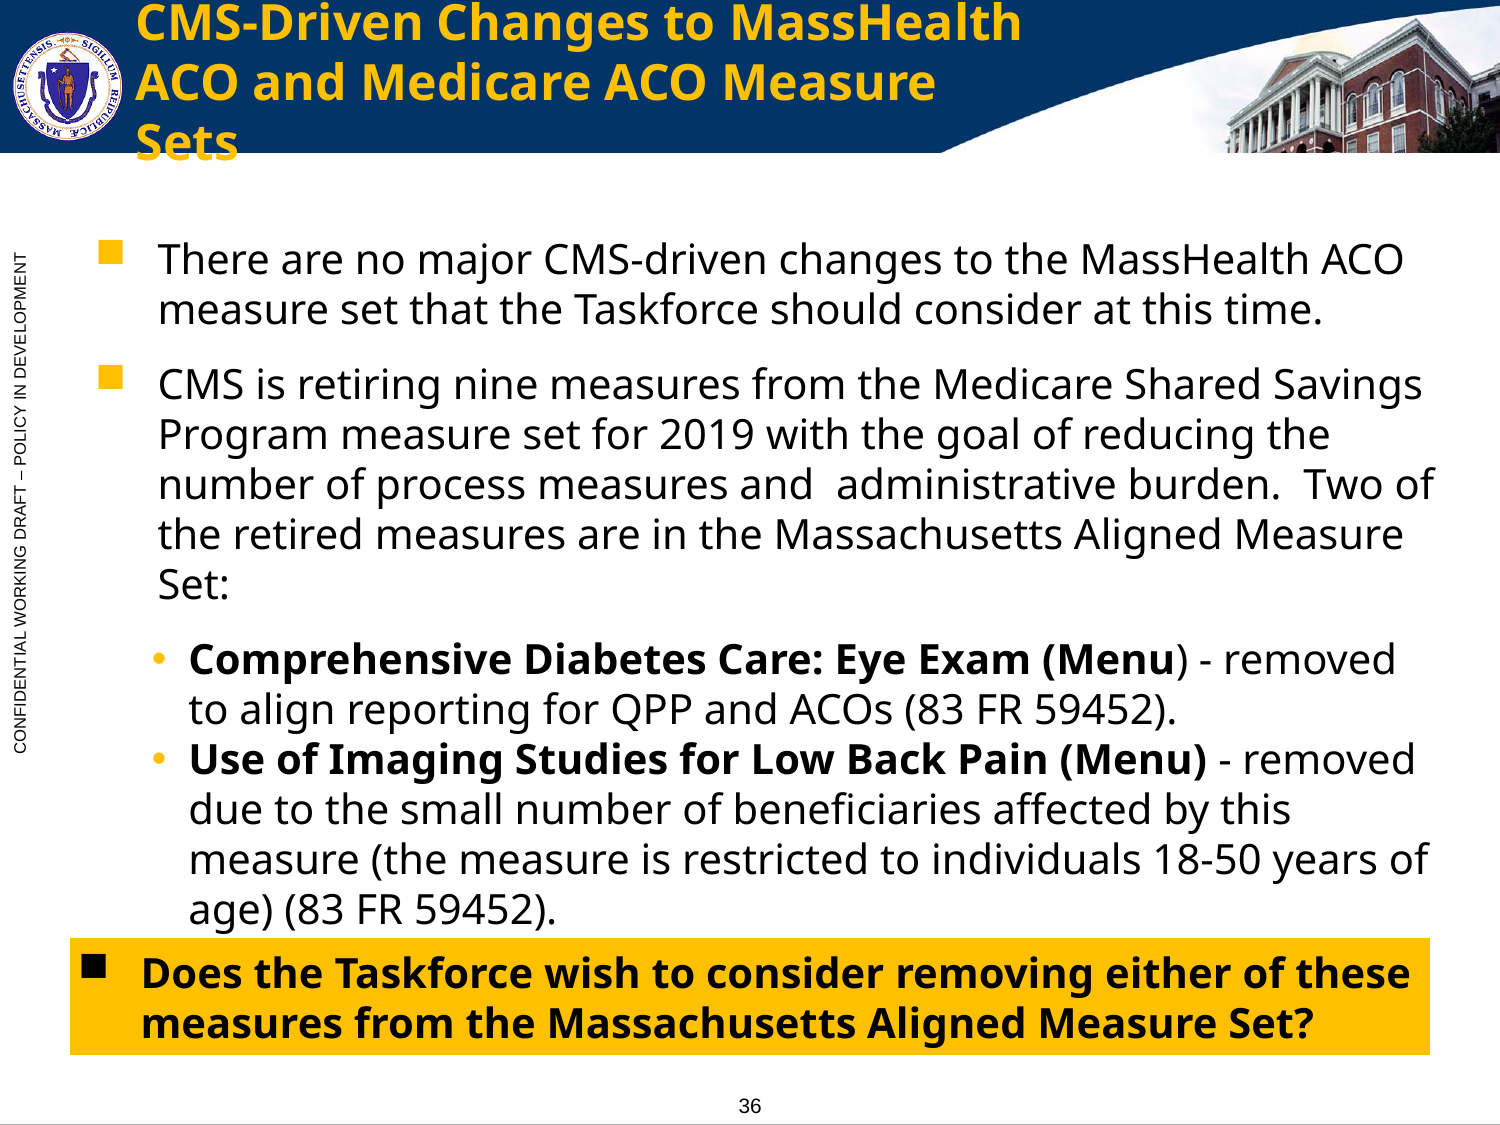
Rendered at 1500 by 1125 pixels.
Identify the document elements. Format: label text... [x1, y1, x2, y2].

title CMS-Driven Changes to MassHealth ACO and Medicare ACO Measure Sets [120, 17, 1051, 144]
text_box Does the Taskforce wish to consider removing either of these measures from the Massachusetts Aligned Measure Set? [70, 938, 1430, 1055]
picture [0, 0, 1500, 153]
list There are no major CMS-driven changes to the MassHealth ACO measure set that the Taskforce should consider at this time. CMS is retiring nine measures from the Medicare Shared Savings Program measure set for 2019 with the goal of reducing the number of process measures and administrative burden. Two of the retired measures are in the Massachusetts Aligned Measure Set: Comprehensive Diabetes Care: Eye Exam (Menu) - removed to align reporting for QPP and ACOs (83 FR 59452). Use of Imaging Studies for Low Back Pain (Menu) - removed due to the small number of beneficiaries affected by this measure (the measure is restricted to individuals 18-50 years of age) (83 FR 59452). [87, 224, 1447, 973]
